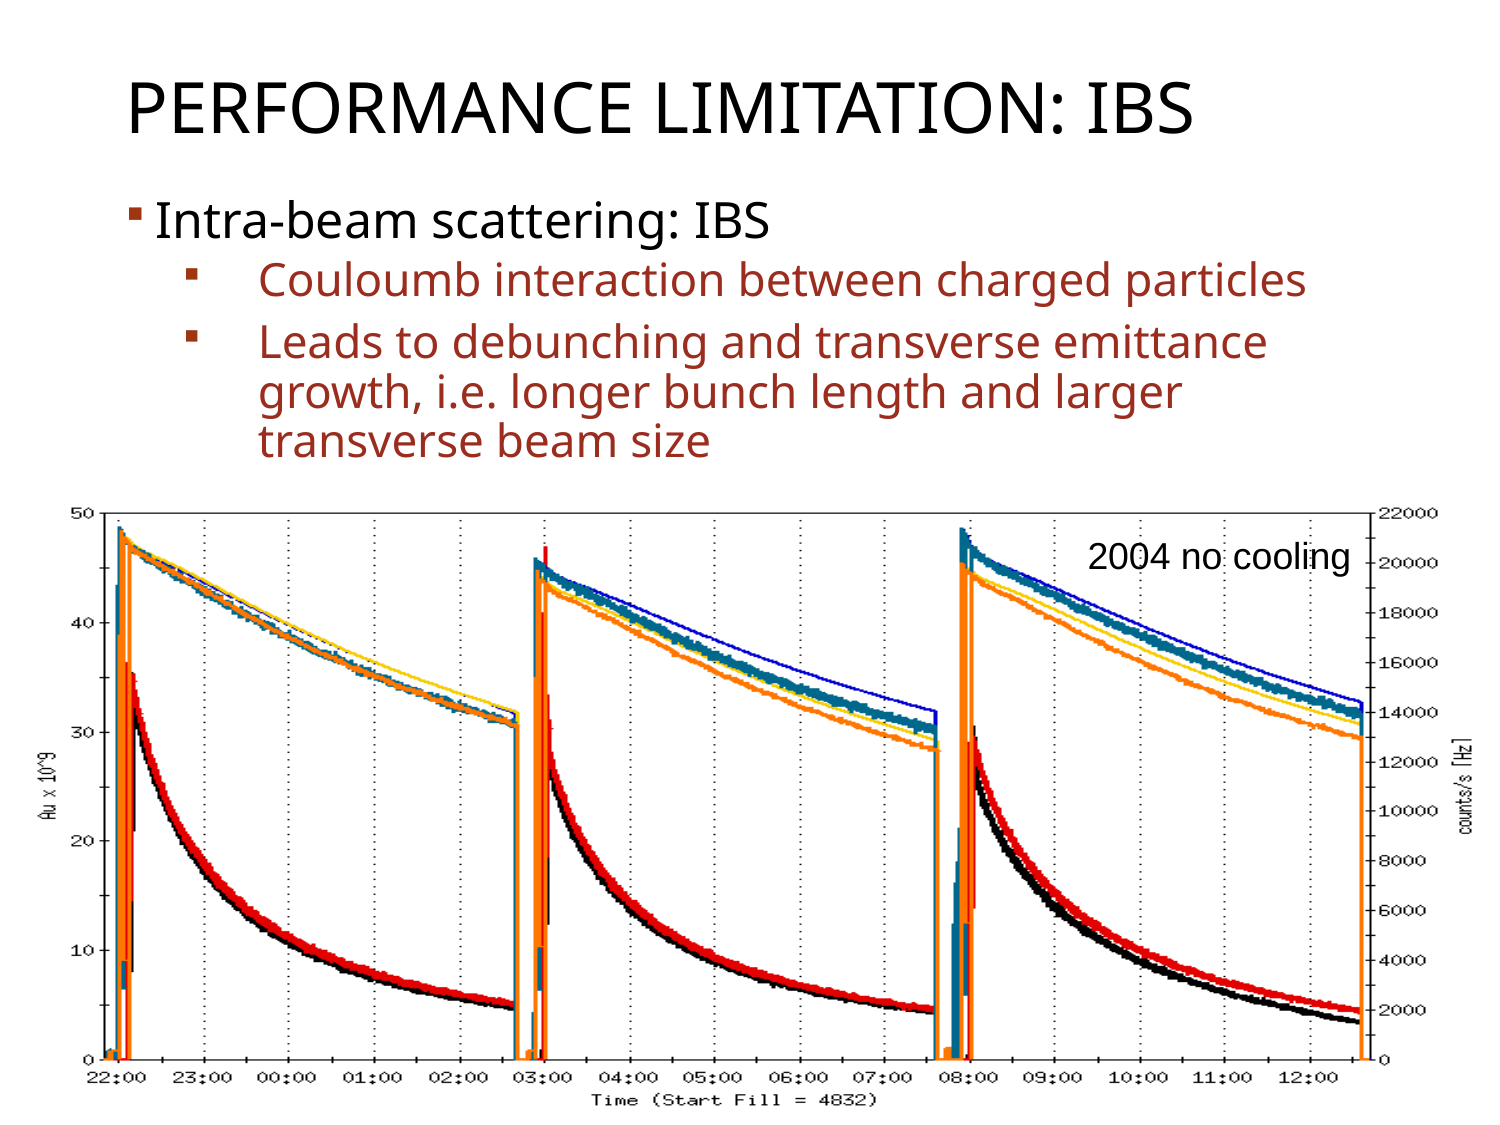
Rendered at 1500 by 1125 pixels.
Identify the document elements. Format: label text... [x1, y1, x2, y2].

title Performance limitation: IBS [110, 50, 1386, 171]
picture [12, 500, 1495, 1112]
list Intra-beam scattering: IBS Couloumb interaction between charged particles Leads to debunching and transverse emittance growth, i.e. longer bunch length and larger transverse beam size [110, 187, 1420, 499]
